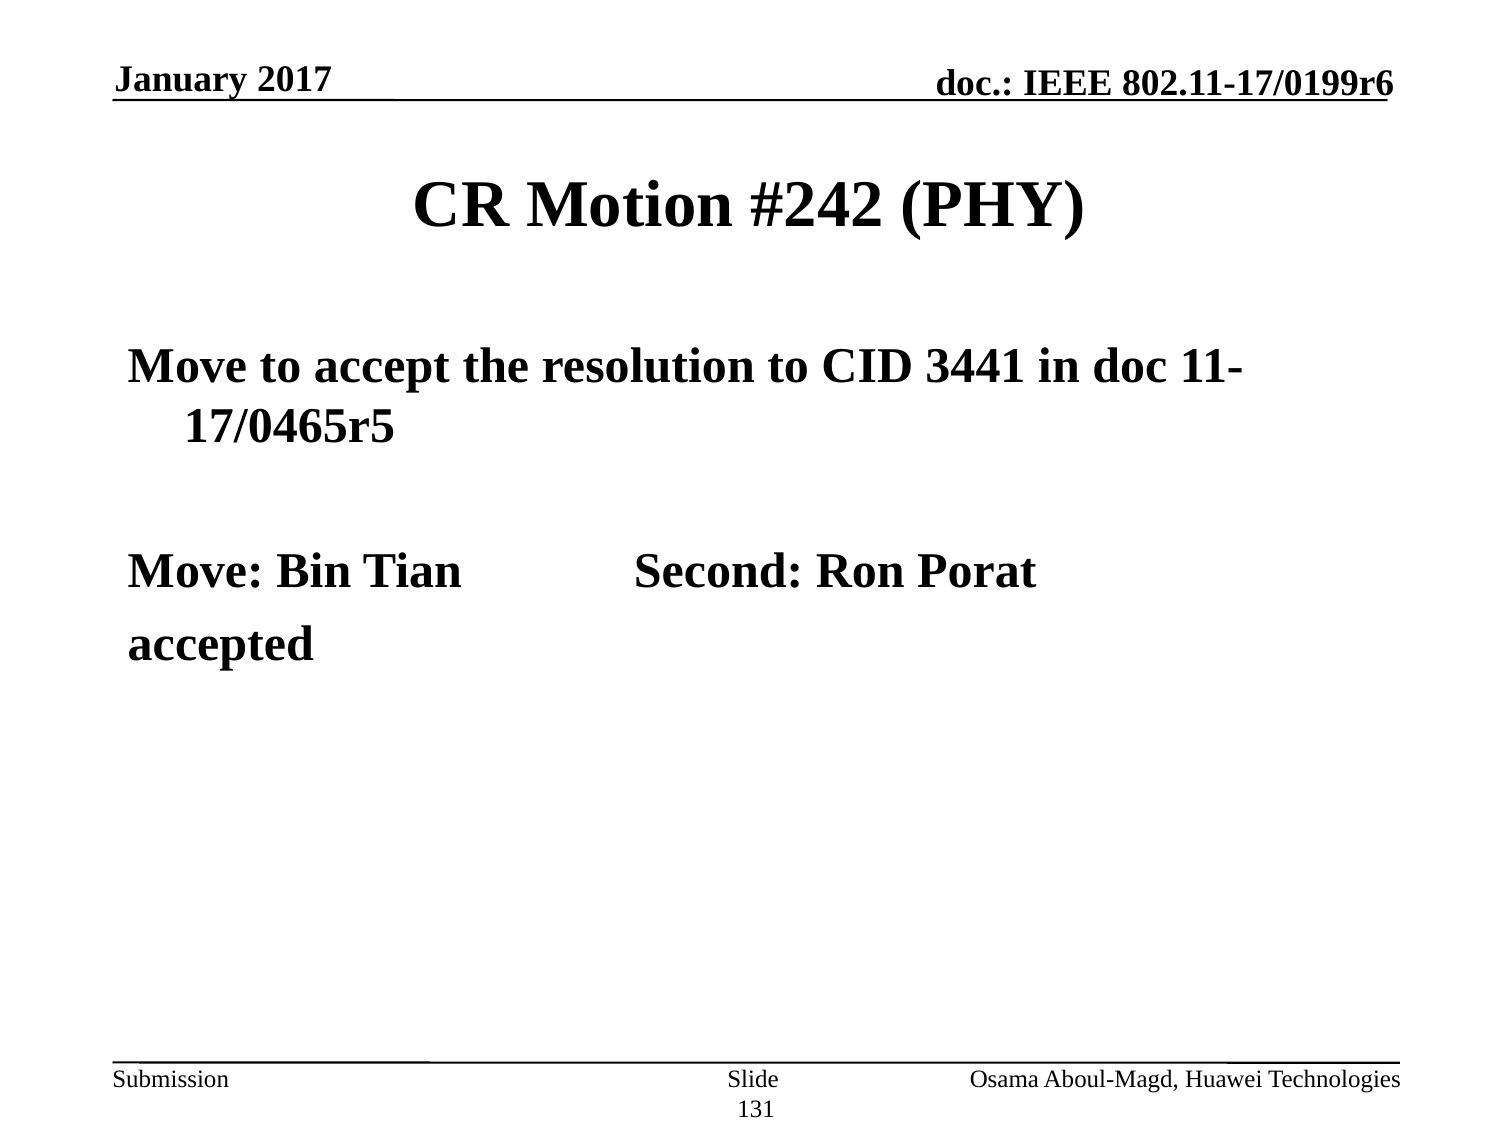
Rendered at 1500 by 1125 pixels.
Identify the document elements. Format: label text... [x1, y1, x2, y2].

list Move to accept the resolution to CID 3441 in doc 11-17/0465r5 Move: Bin Tian Second: Ron Porat accepted [112, 324, 1388, 1000]
title CR Motion #242 (PHY) [112, 112, 1388, 288]
slide_number Slide 131 [712, 1061, 800, 1123]
footer Osama Aboul-Magd, Huawei Technologies [878, 1061, 1402, 1093]
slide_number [114, 54, 423, 100]
